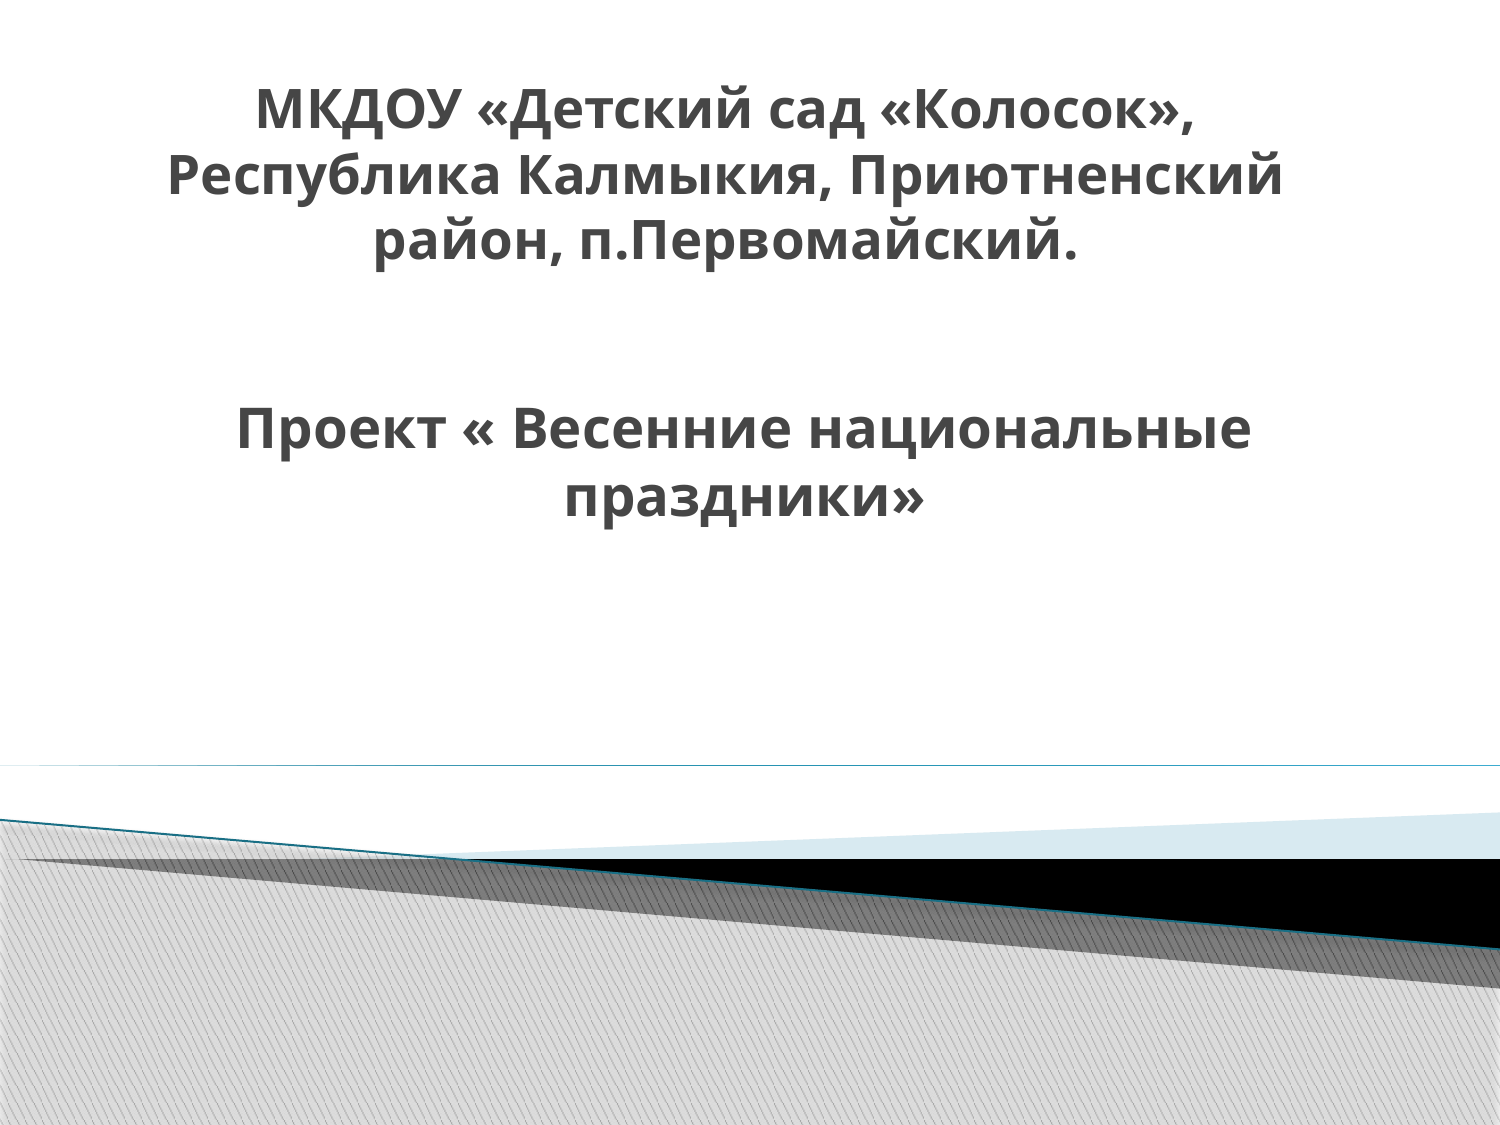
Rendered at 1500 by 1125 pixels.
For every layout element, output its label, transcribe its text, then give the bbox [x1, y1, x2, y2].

picture [5, 859, 1500, 989]
subtitle Проект « Весенние национальные праздники» [112, 385, 1388, 583]
title МКДОУ «Детский сад «Колосок», Республика Калмыкия, Приютненский район, п.Первомайский. [88, 66, 1364, 409]
